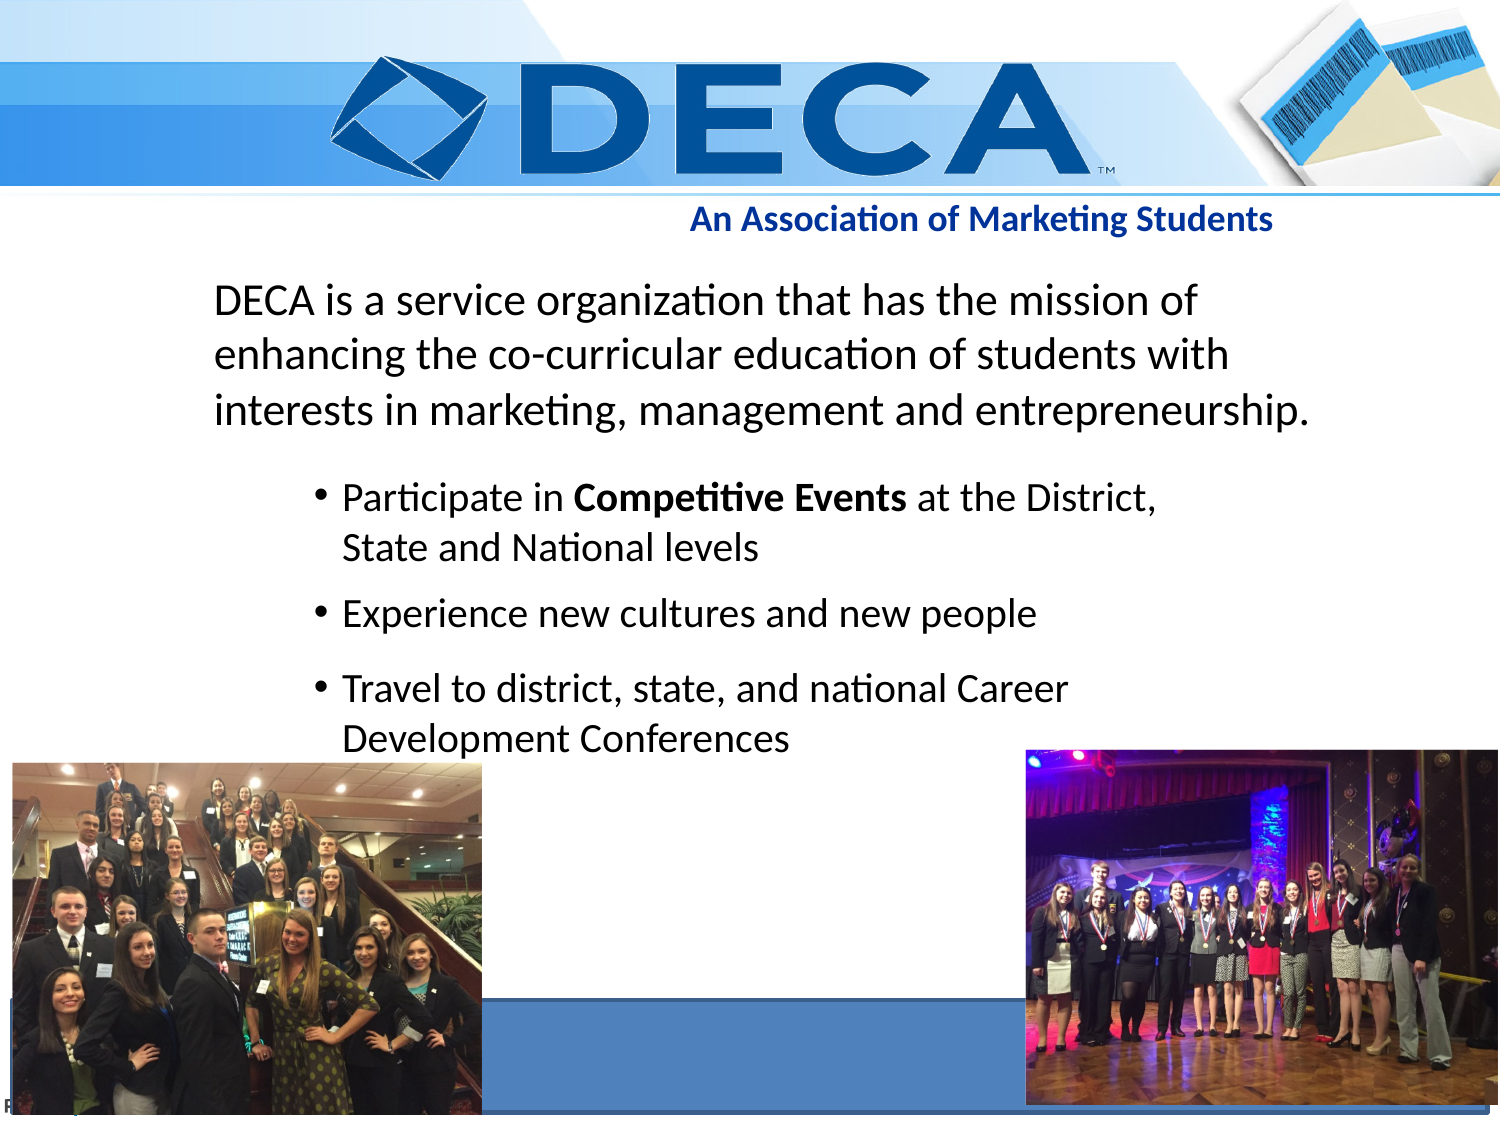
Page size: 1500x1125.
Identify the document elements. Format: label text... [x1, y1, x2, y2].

text_box DECA is a service organization that has the mission of enhancing the co-curricular education of students with interests in marketing, management and entrepreneurship. [198, 261, 1388, 442]
picture [0, 0, 1500, 1125]
text_box Participate in Competitive Events at the District, State and National levels Experience new cultures and new people Travel to district, state, and national Career Development Conferences [299, 442, 1251, 750]
text_box An Association of Marketing Students [675, 186, 1313, 247]
text_box [485, 998, 1490, 1115]
